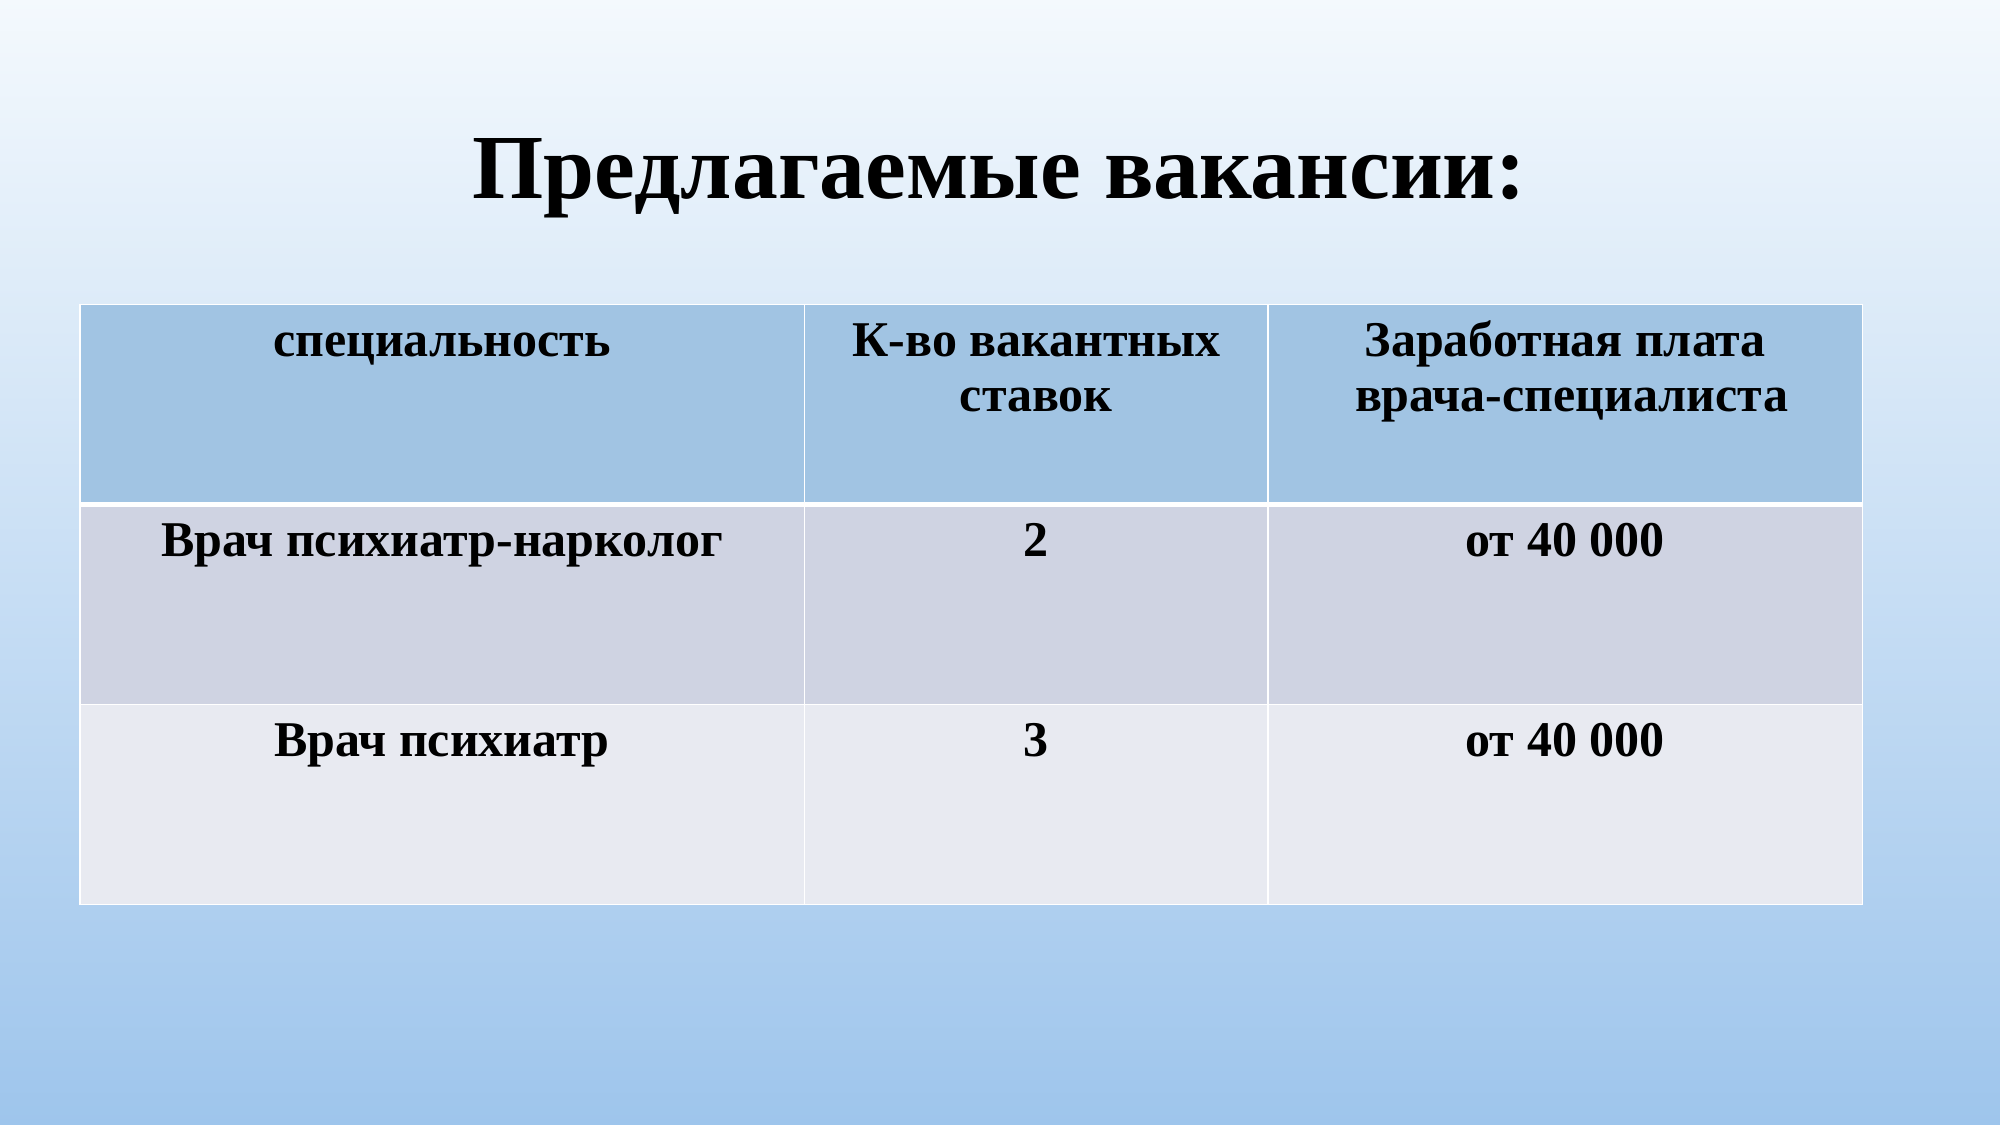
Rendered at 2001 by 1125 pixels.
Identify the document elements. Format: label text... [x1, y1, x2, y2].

table_cell от 40 000 [1269, 507, 1862, 704]
table_cell Врач психиатр [81, 705, 804, 904]
table_cell Врач психиатр-нарколог [81, 507, 804, 704]
table_cell от 40 000 [1269, 705, 1862, 904]
table_header специальность [81, 305, 804, 502]
table_cell 2 [805, 507, 1267, 704]
title Предлагаемые вакансии: [137, 59, 1863, 278]
table_cell 3 [805, 705, 1267, 904]
table_header К-во вакантных ставок [805, 305, 1267, 502]
table_header Заработная плата врача-специалиста [1269, 305, 1862, 502]
